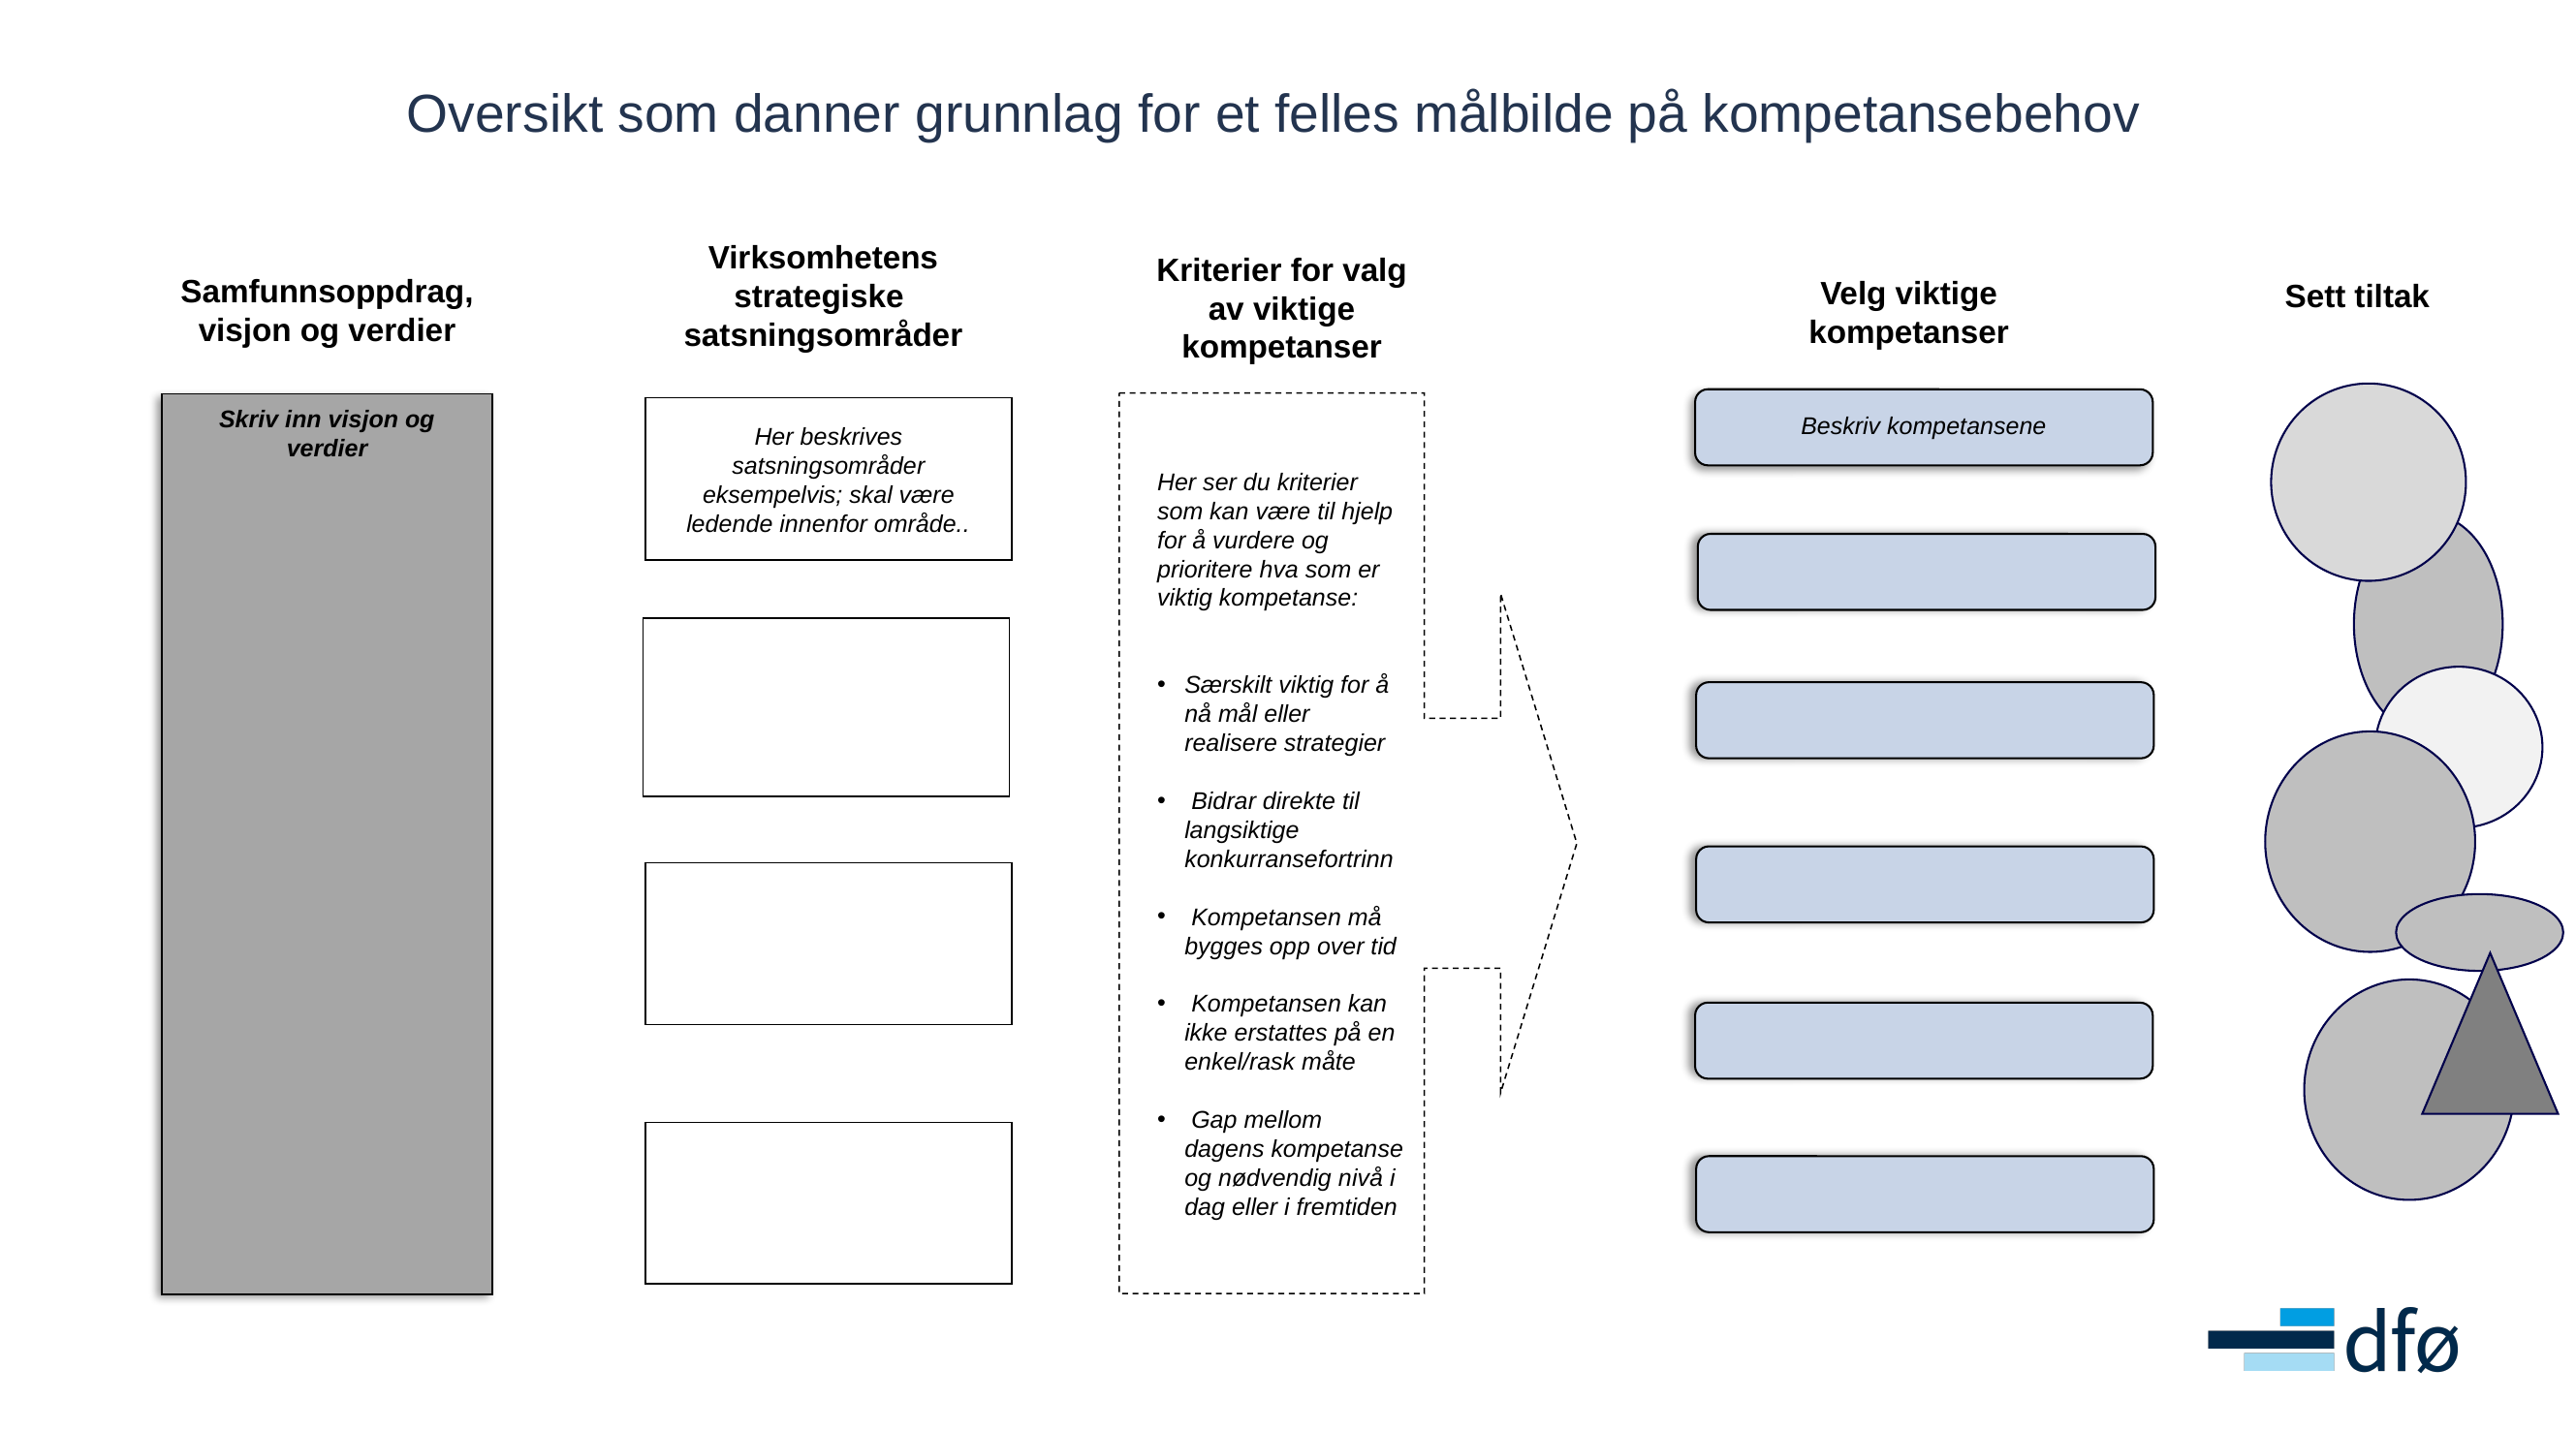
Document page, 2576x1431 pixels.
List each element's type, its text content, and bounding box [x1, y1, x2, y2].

text_box [2304, 979, 2512, 1200]
text_box [1696, 1156, 2154, 1232]
picture [2208, 1307, 2469, 1379]
text_box [2396, 893, 2563, 972]
text_box Her beskrives satsningsområder eksempelvis; skal være ledende innenfor område.. [644, 397, 1013, 560]
text_box [2422, 952, 2559, 1114]
text_box Her ser du kriterier som kan være til hjelp for å vurdere og prioritere hva som er viktig kompetanse: Særskilt viktig for å nå mål eller realisere strategier Bidrar direkte til langsiktige konkurransefortrinn Kompetansen må bygges opp over tid Kompetansen kan ikke erstattes på en enkel/rask måte Gap mellom dagens kompetanse og nødvendig nivå i dag eller i fremtiden [1118, 392, 1578, 1294]
text_box [644, 862, 1013, 1025]
text_box Velg viktige kompetanser [1716, 262, 2101, 360]
text_box [644, 1122, 1013, 1285]
text_box [1697, 533, 2156, 610]
text_box Skriv inn visjon og verdier [161, 393, 493, 1295]
text_box [1695, 1002, 2153, 1079]
text_box [1696, 682, 2154, 759]
text_box Beskriv kompetansene [1695, 389, 2153, 466]
text_box Virksomhetens strategiske satsningsområder [638, 226, 1010, 362]
text_box [2265, 731, 2475, 952]
text_box [1696, 846, 2154, 923]
text_box [2353, 522, 2503, 712]
text_box [2376, 667, 2543, 826]
text_box Kriterier for valg av viktige kompetanser [1128, 238, 1436, 375]
text_box [643, 618, 1010, 796]
text_box Sett tiltak [2270, 267, 2556, 322]
text_box Oversikt som danner grunnlag for et felles målbilde på kompetansebehov [266, 33, 2298, 144]
text_box [2271, 383, 2466, 581]
text_box Samfunnsoppdrag, visjon og verdier [136, 260, 518, 358]
